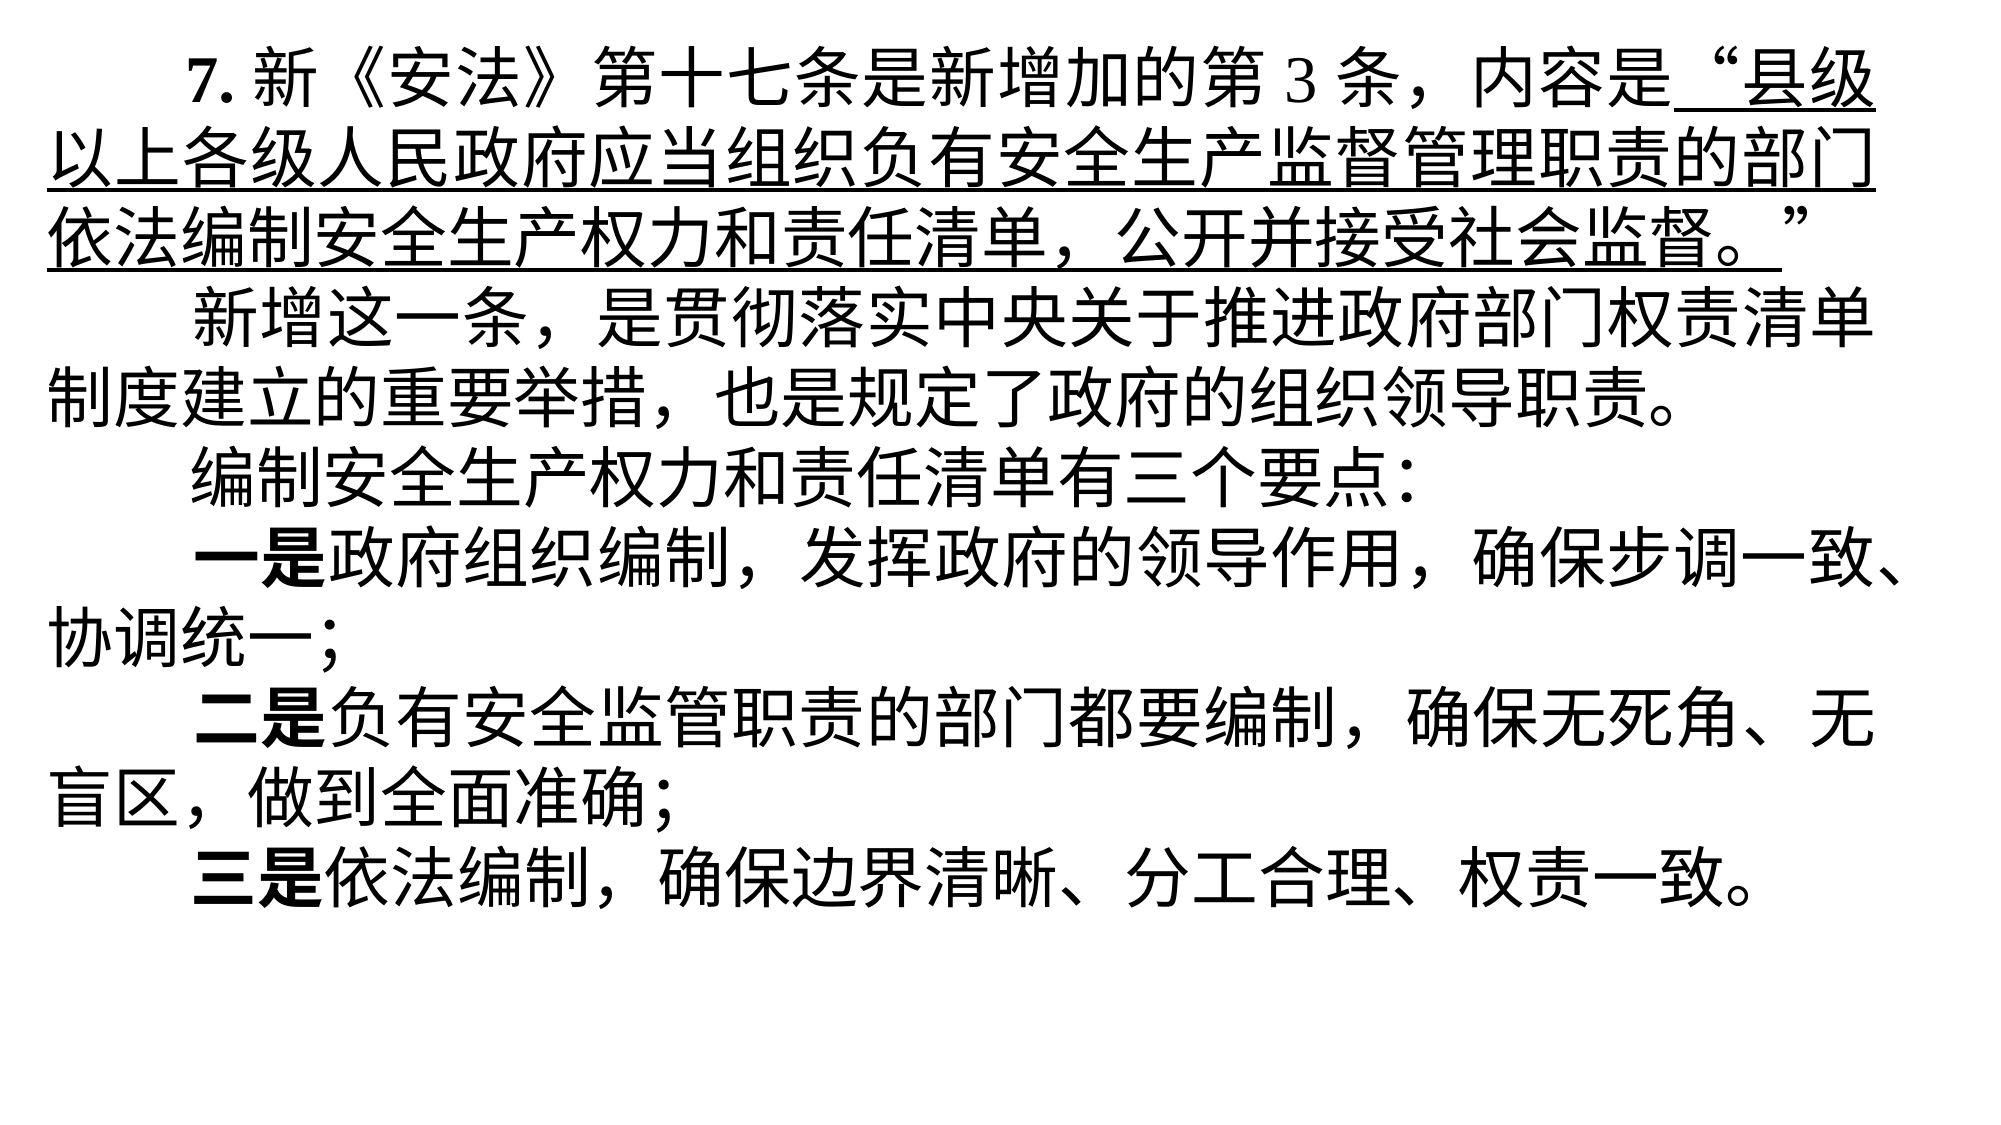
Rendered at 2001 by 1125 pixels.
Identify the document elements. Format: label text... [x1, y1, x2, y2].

text_box 7.新《安法》第十七条是新增加的第3条，内容是“县级以上各级人民政府应当组织负有安全生产监督管理职责的部门依法编制安全生产权力和责任清单，公开并接受社会监督。” 新增这一条，是贯彻落实中央关于推进政府部门权责清单制度建立的重要举措，也是规定了政府的组织领导职责。 编制安全生产权力和责任清单有三个要点： 一是政府组织编制，发挥政府的领导作用，确保步调一致、协调统一； 二是负有安全监管职责的部门都要编制，确保无死角、无盲区，做到全面准确； 三是依法编制，确保边界清晰、分工合理、权责一致。 [32, 28, 1891, 923]
